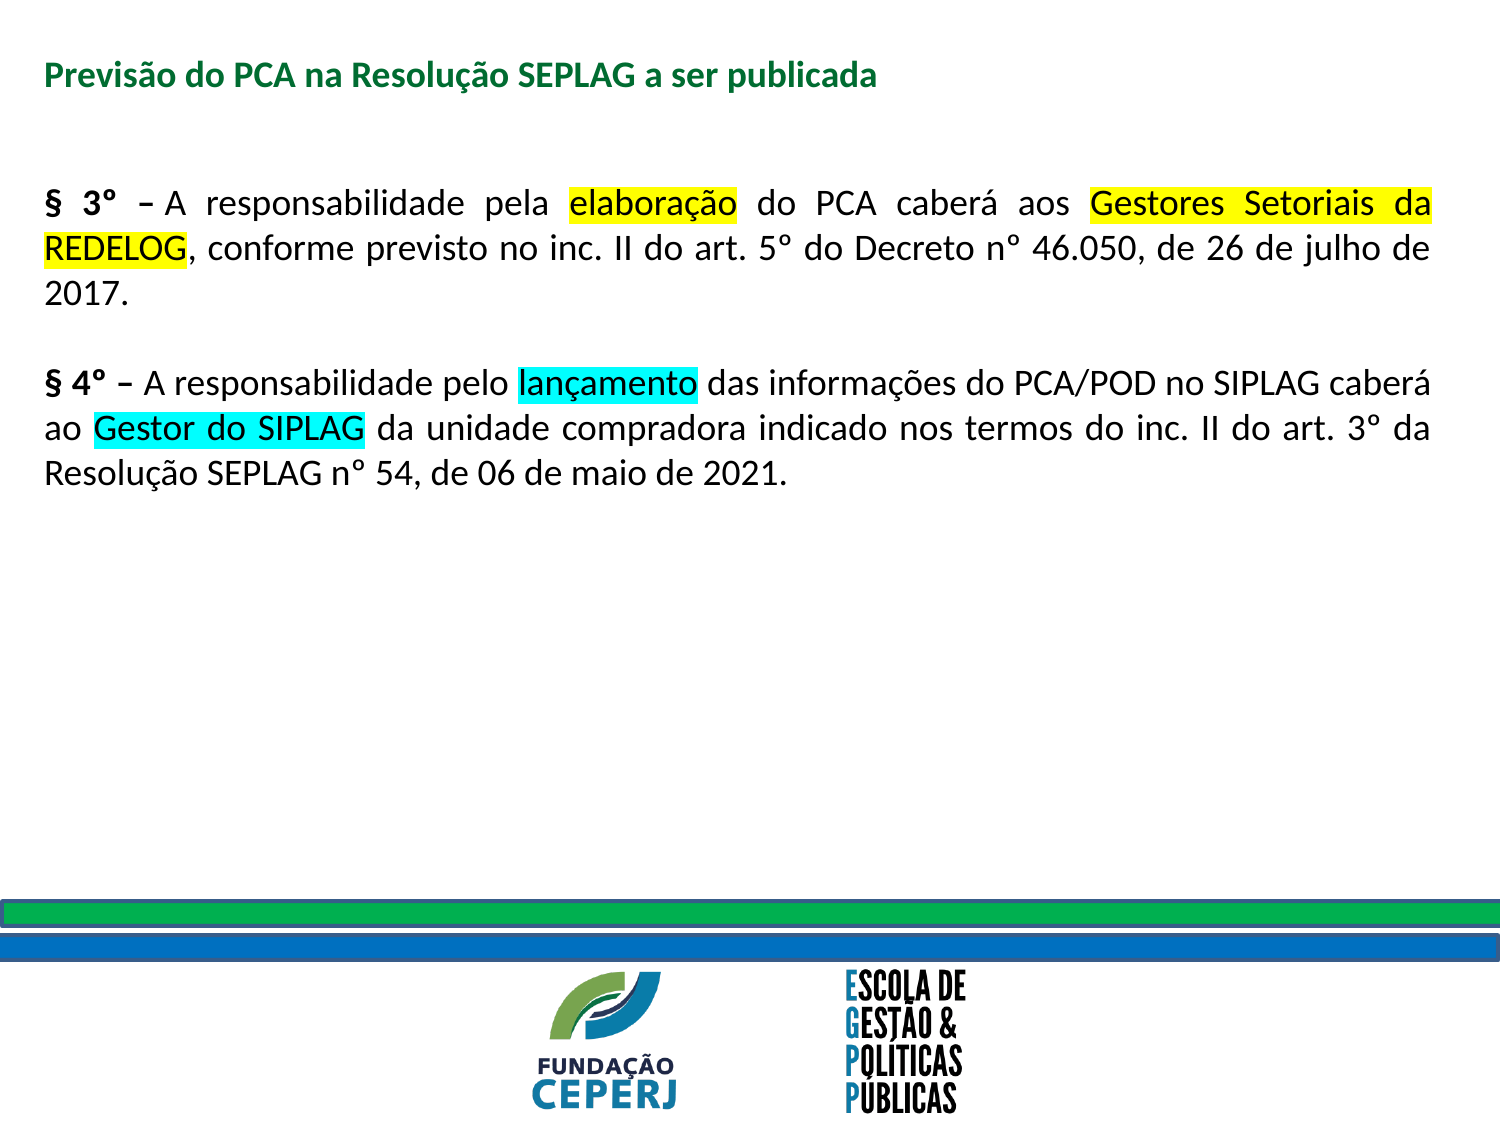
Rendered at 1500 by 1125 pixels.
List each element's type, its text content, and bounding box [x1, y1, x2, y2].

text_box Previsão do PCA na Resolução SEPLAG a ser publicada [29, 19, 911, 102]
picture [0, 899, 1500, 928]
picture [0, 933, 1500, 1119]
text_box § 3º – A responsabilidade pela elaboração do PCA caberá aos Gestores Setoriais da REDELOG, conforme previsto no inc. II do art. 5º do Decreto nº 46.050, de 26 de julho de 2017. § 4º – A responsabilidade pelo lançamento das informações do PCA/POD no SIPLAG caberá ao Gestor do SIPLAG da unidade compradora indicado nos termos do inc. II do art. 3º da Resolução SEPLAG nº 54, de 06 de maio de 2021. [29, 170, 1447, 500]
picture [513, 964, 703, 1117]
